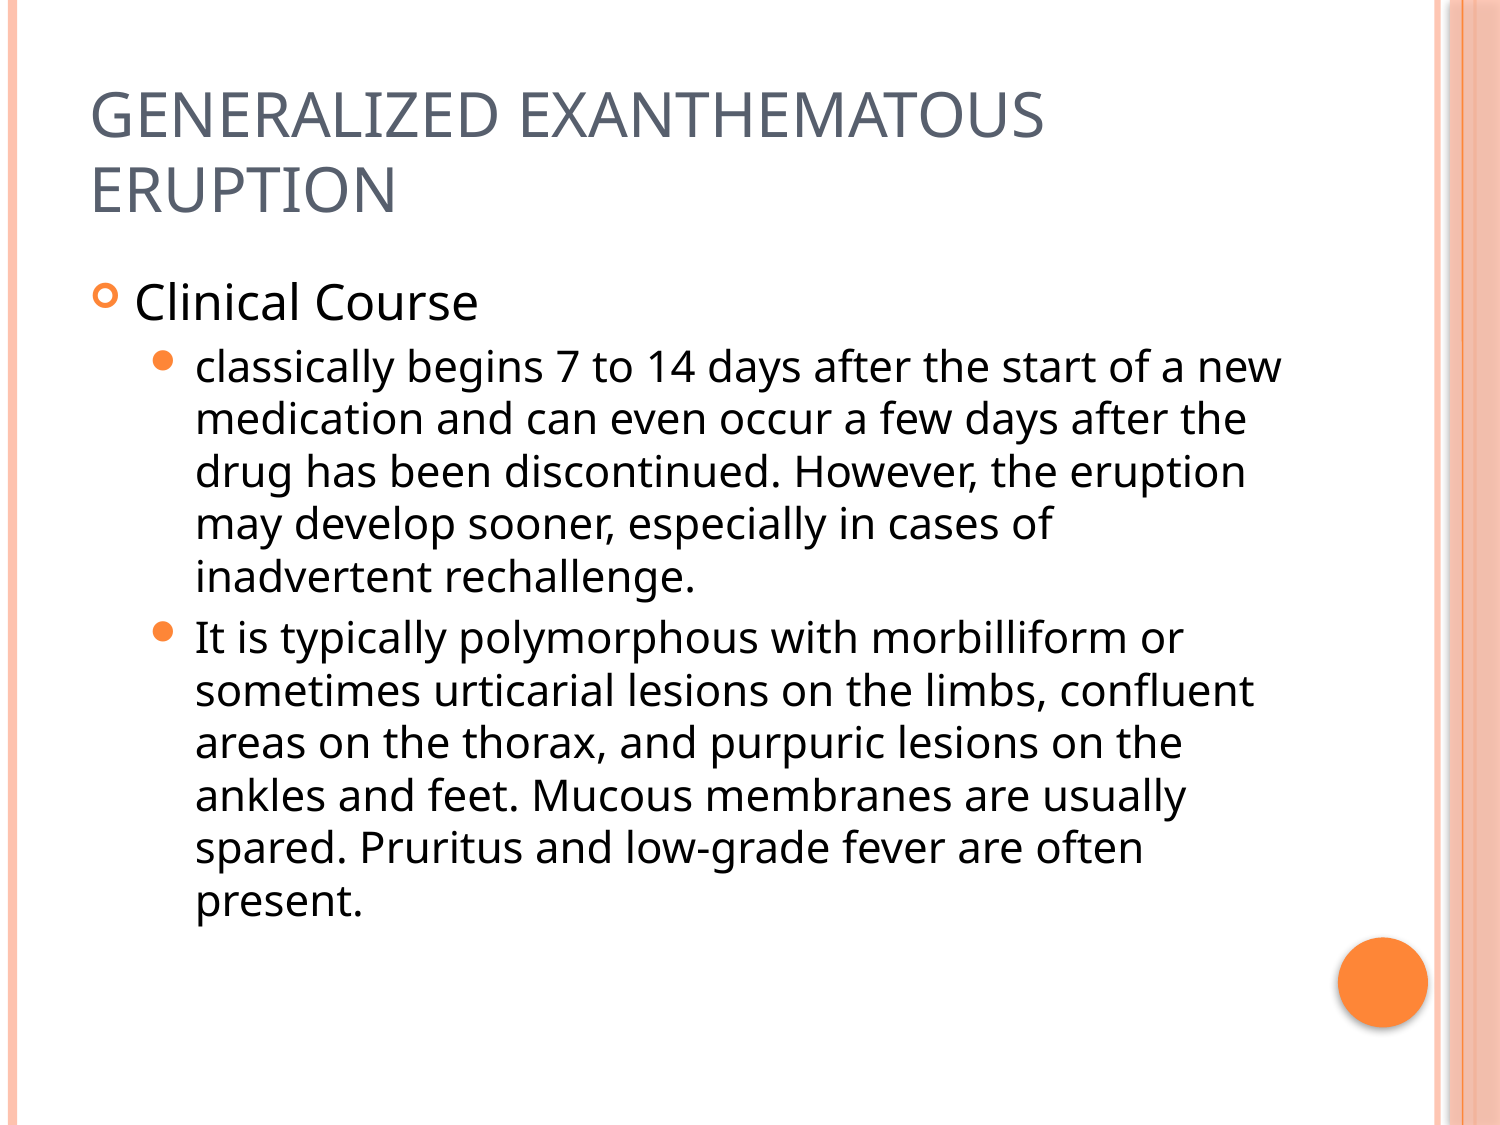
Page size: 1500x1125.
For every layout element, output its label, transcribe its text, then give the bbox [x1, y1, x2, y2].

title Generalized Exanthematous Eruption [75, 45, 1300, 233]
list Clinical Course classically begins 7 to 14 days after the start of a new medication and can even occur a few days after the drug has been discontinued. However, the eruption may develop sooner, especially in cases of inadvertent rechallenge. It is typically polymorphous with morbilliform or sometimes urticarial lesions on the limbs, confluent areas on the thorax, and purpuric lesions on the ankles and feet. Mucous membranes are usually spared. Pruritus and low-grade fever are often present. [75, 262, 1300, 1062]
